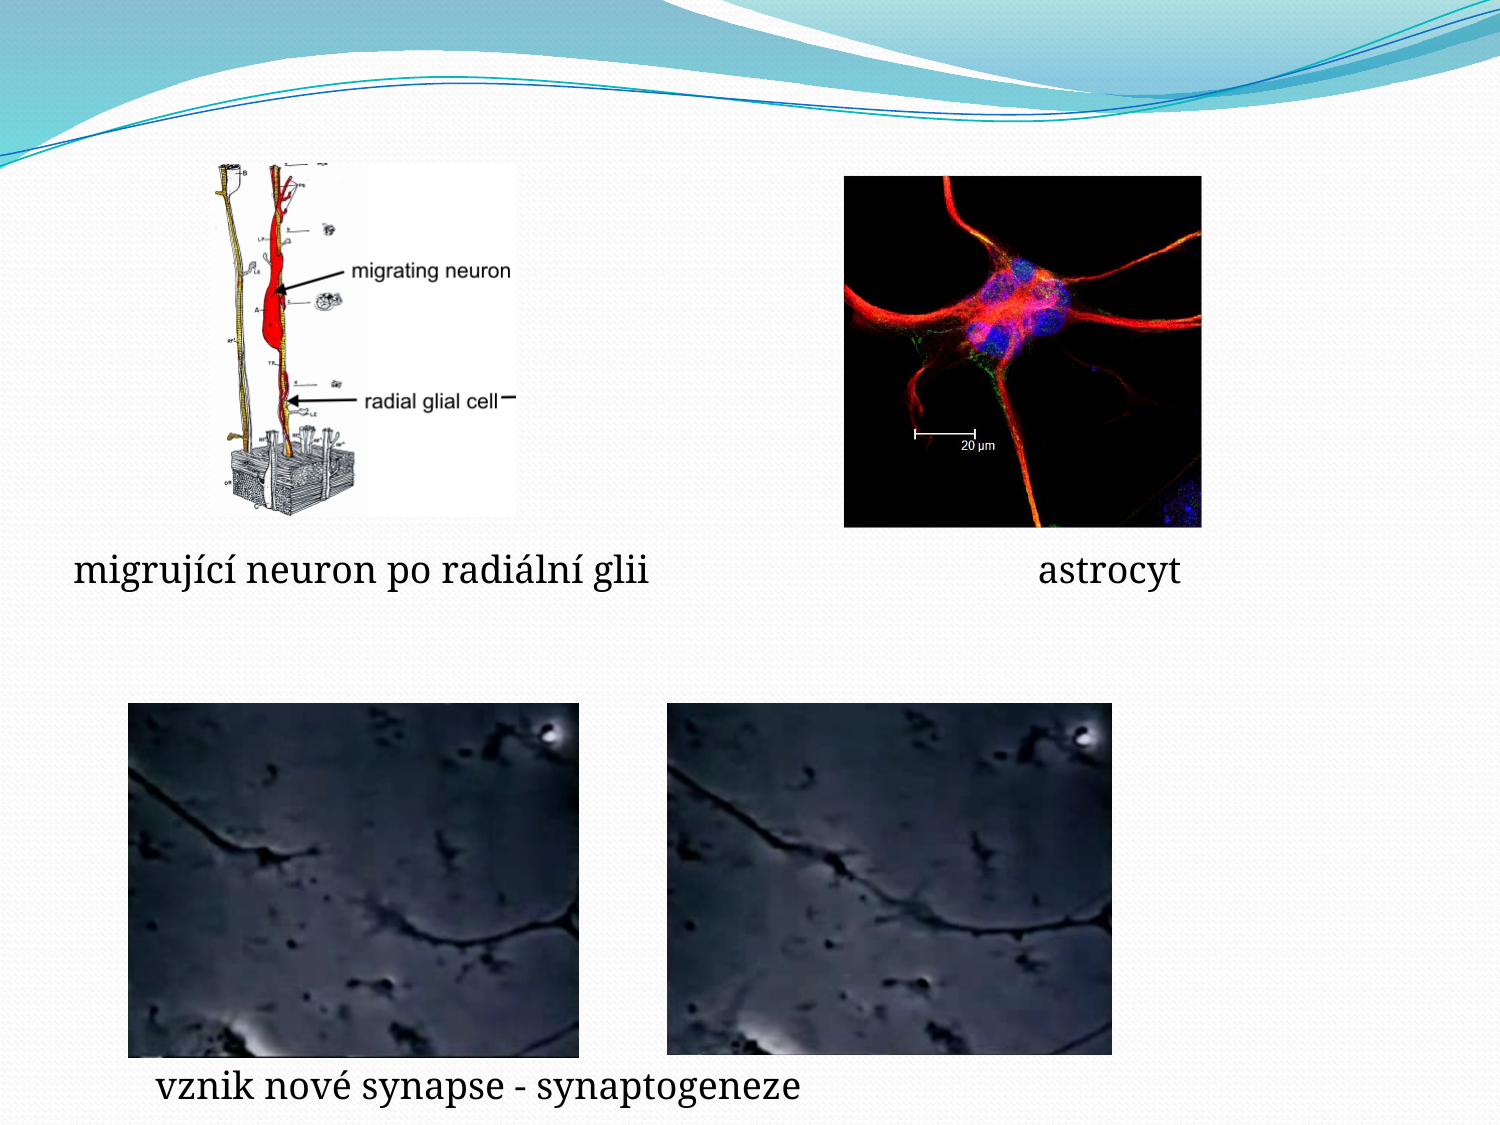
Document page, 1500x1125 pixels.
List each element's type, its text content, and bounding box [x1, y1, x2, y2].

picture [210, 163, 517, 517]
picture [667, 702, 1112, 1055]
picture [128, 702, 580, 1058]
text_box migrující neuron po radiální glii astrocyt [58, 538, 1407, 599]
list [843, 175, 1202, 528]
text_box vznik nové synapse - synaptogeneze [140, 1054, 1500, 1115]
